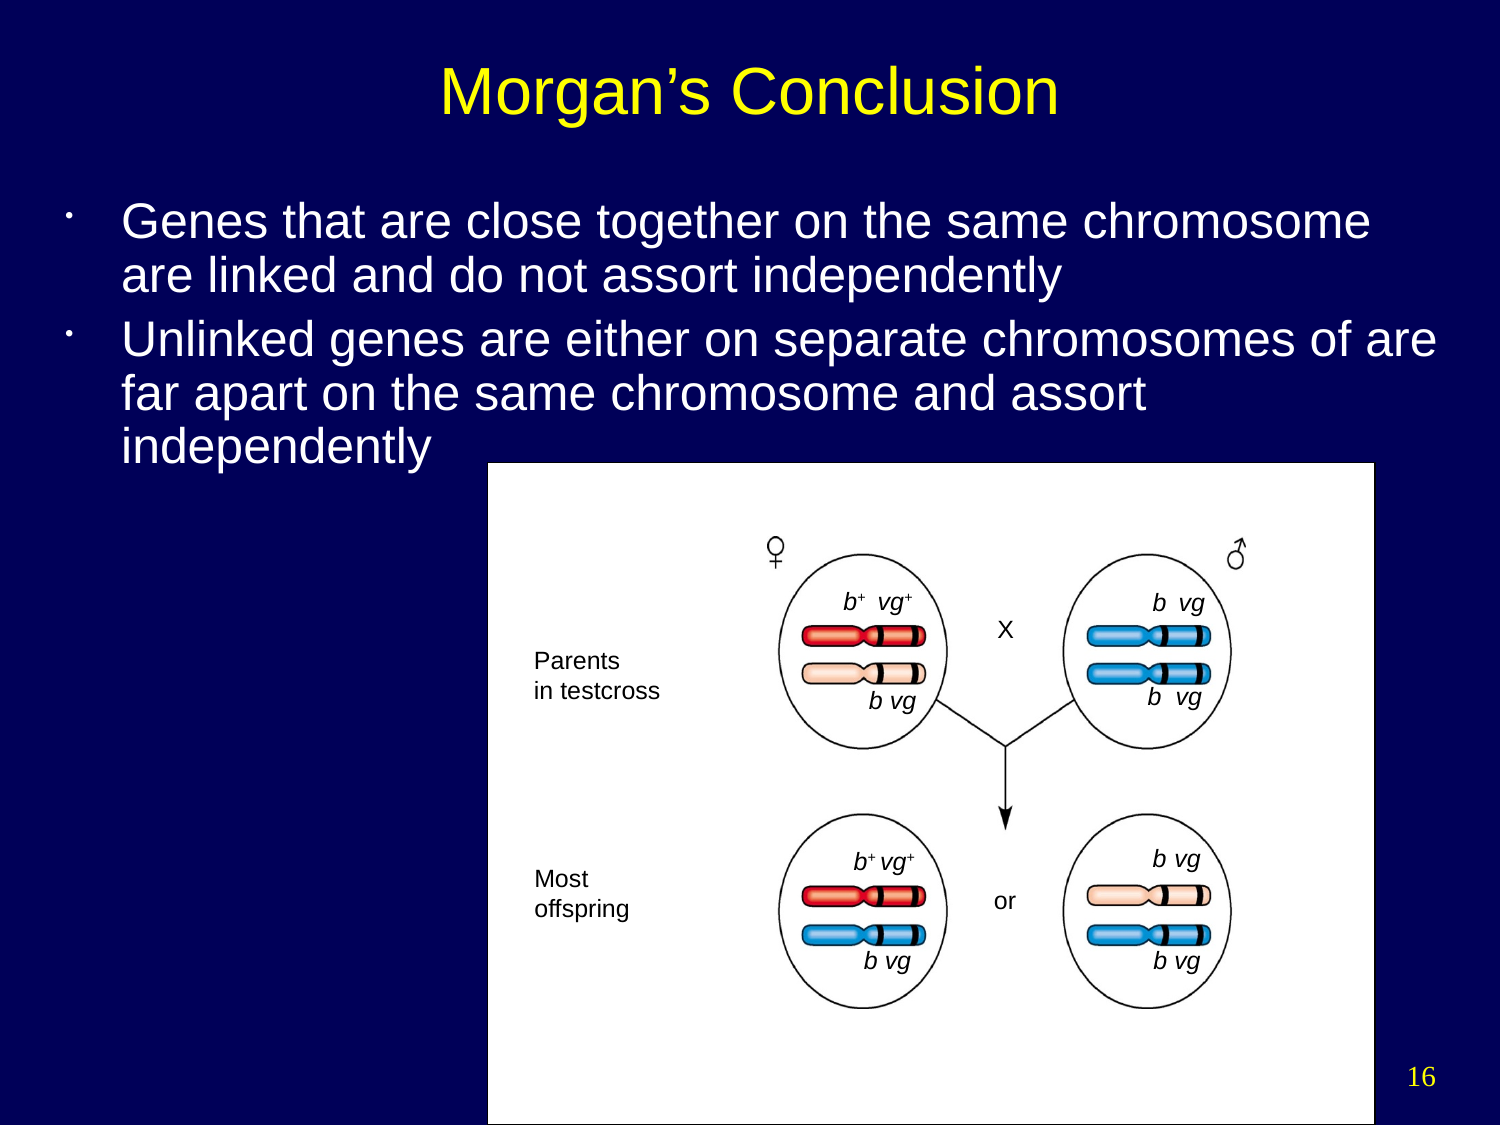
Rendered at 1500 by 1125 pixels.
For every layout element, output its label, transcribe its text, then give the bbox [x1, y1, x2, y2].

list Genes that are close together on the same chromosome are linked and do not assort independently Unlinked genes are either on separate chromosomes of are far apart on the same chromosome and assort independently [49, 187, 1463, 688]
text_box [487, 462, 1376, 1125]
title Morgan’s Conclusion [37, 37, 1463, 138]
